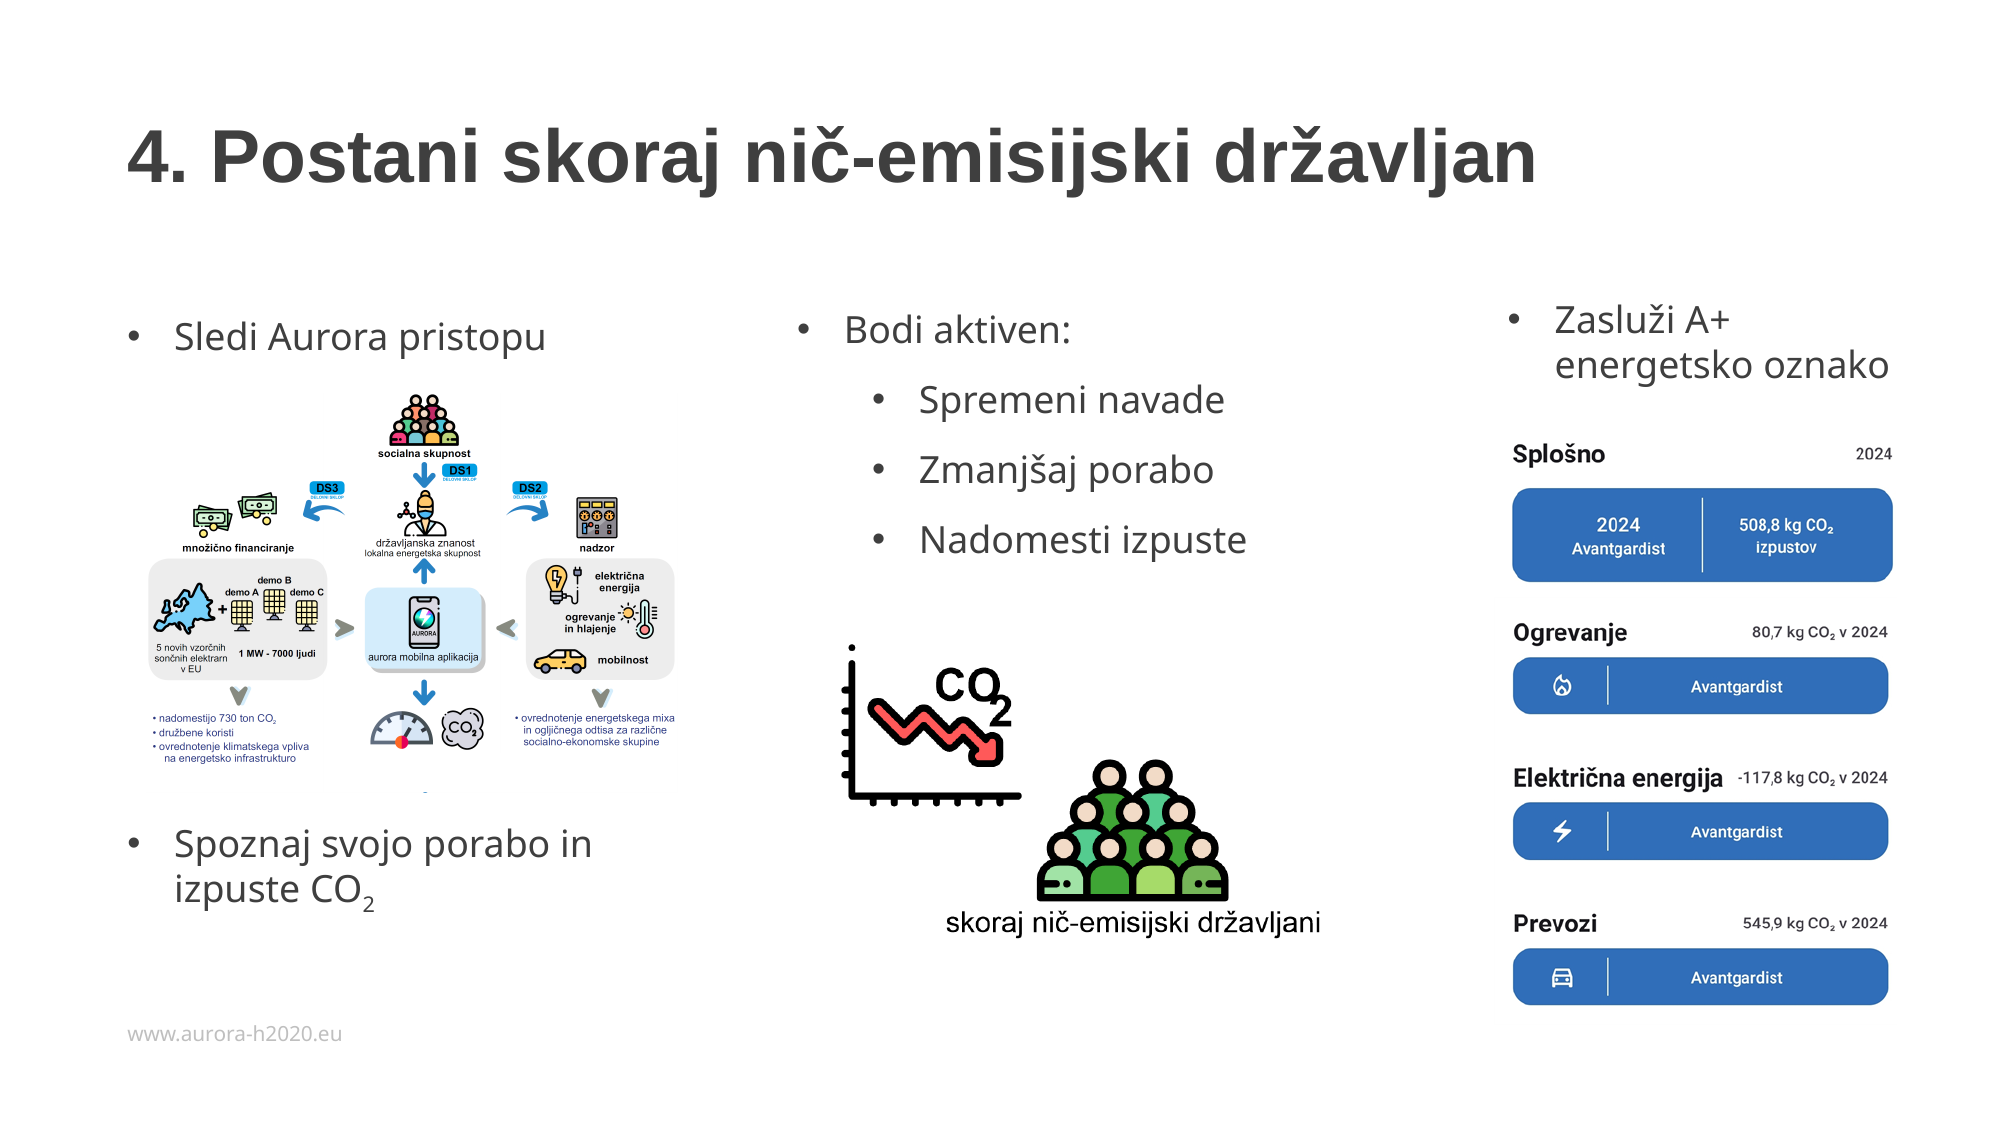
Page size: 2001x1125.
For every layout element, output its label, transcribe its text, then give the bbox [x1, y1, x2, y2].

title 4. Postani skoraj nič-emisijski državljan [112, 40, 1898, 276]
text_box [782, 298, 1395, 940]
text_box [1492, 288, 1910, 1025]
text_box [112, 305, 678, 919]
